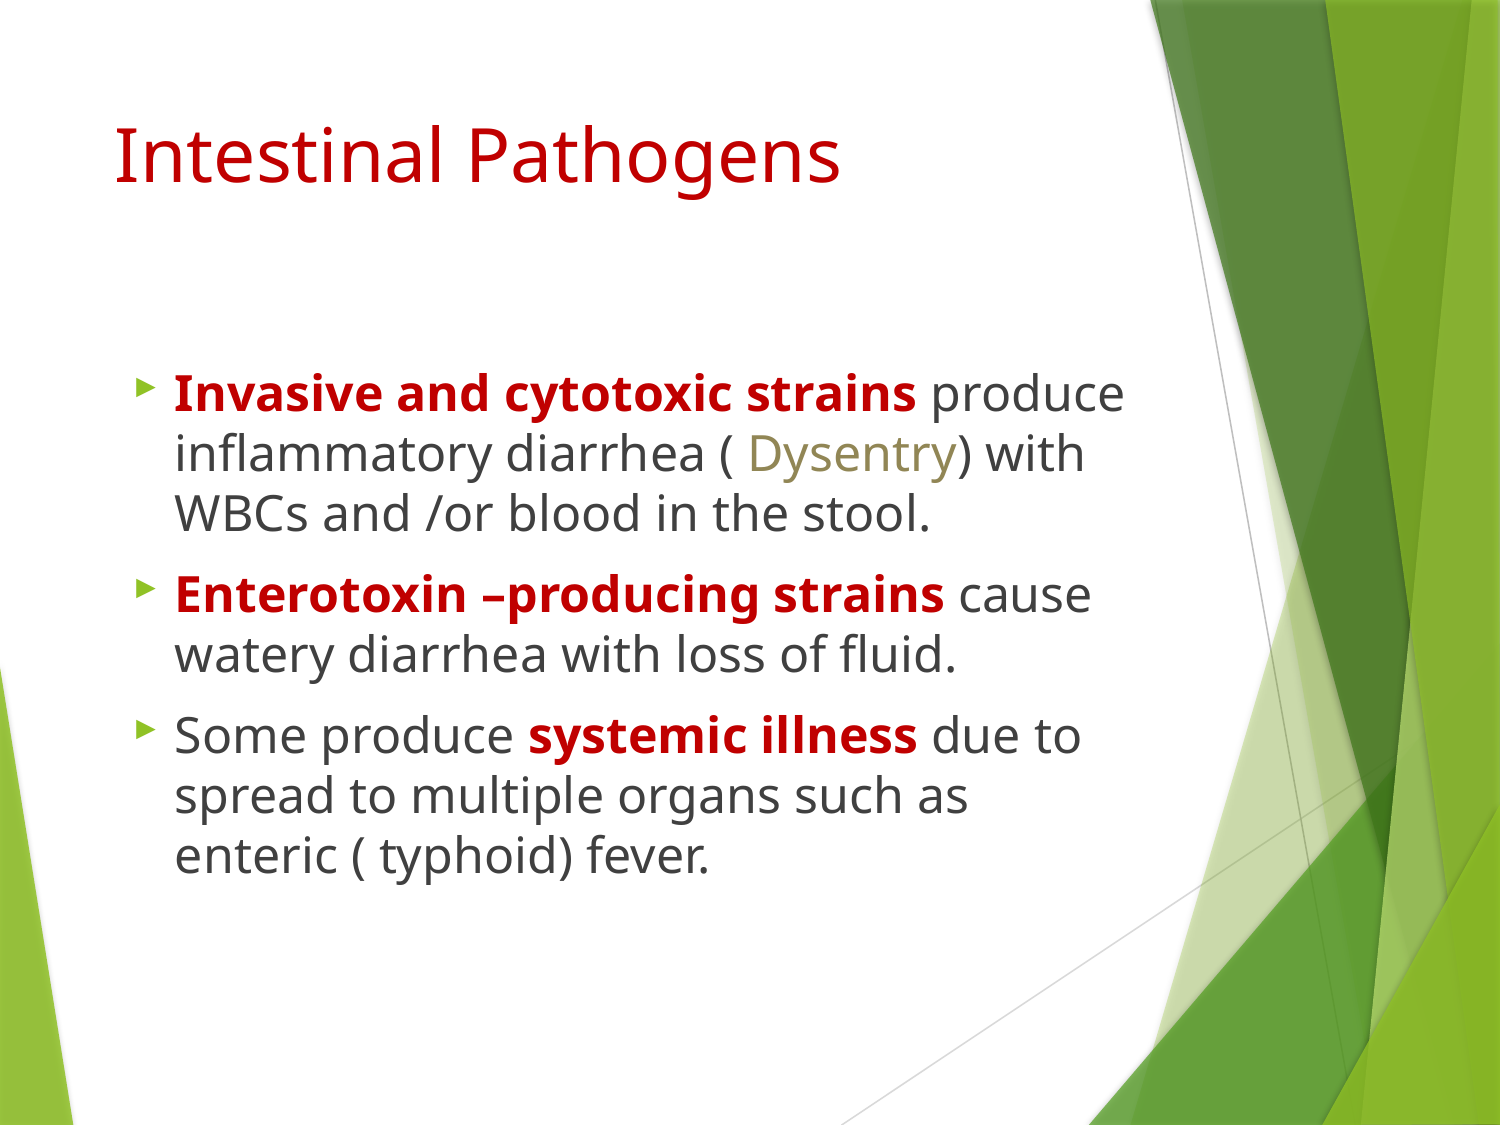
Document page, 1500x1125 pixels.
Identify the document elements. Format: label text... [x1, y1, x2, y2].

title Intestinal Pathogens [99, 99, 1142, 317]
list Invasive and cytotoxic strains produce inflammatory diarrhea ( Dysentry) with WBCs and /or blood in the stool. Enterotoxin –producing strains cause watery diarrhea with loss of fluid. Some produce systemic illness due to spread to multiple organs such as enteric ( typhoid) fever. [99, 354, 1142, 992]
